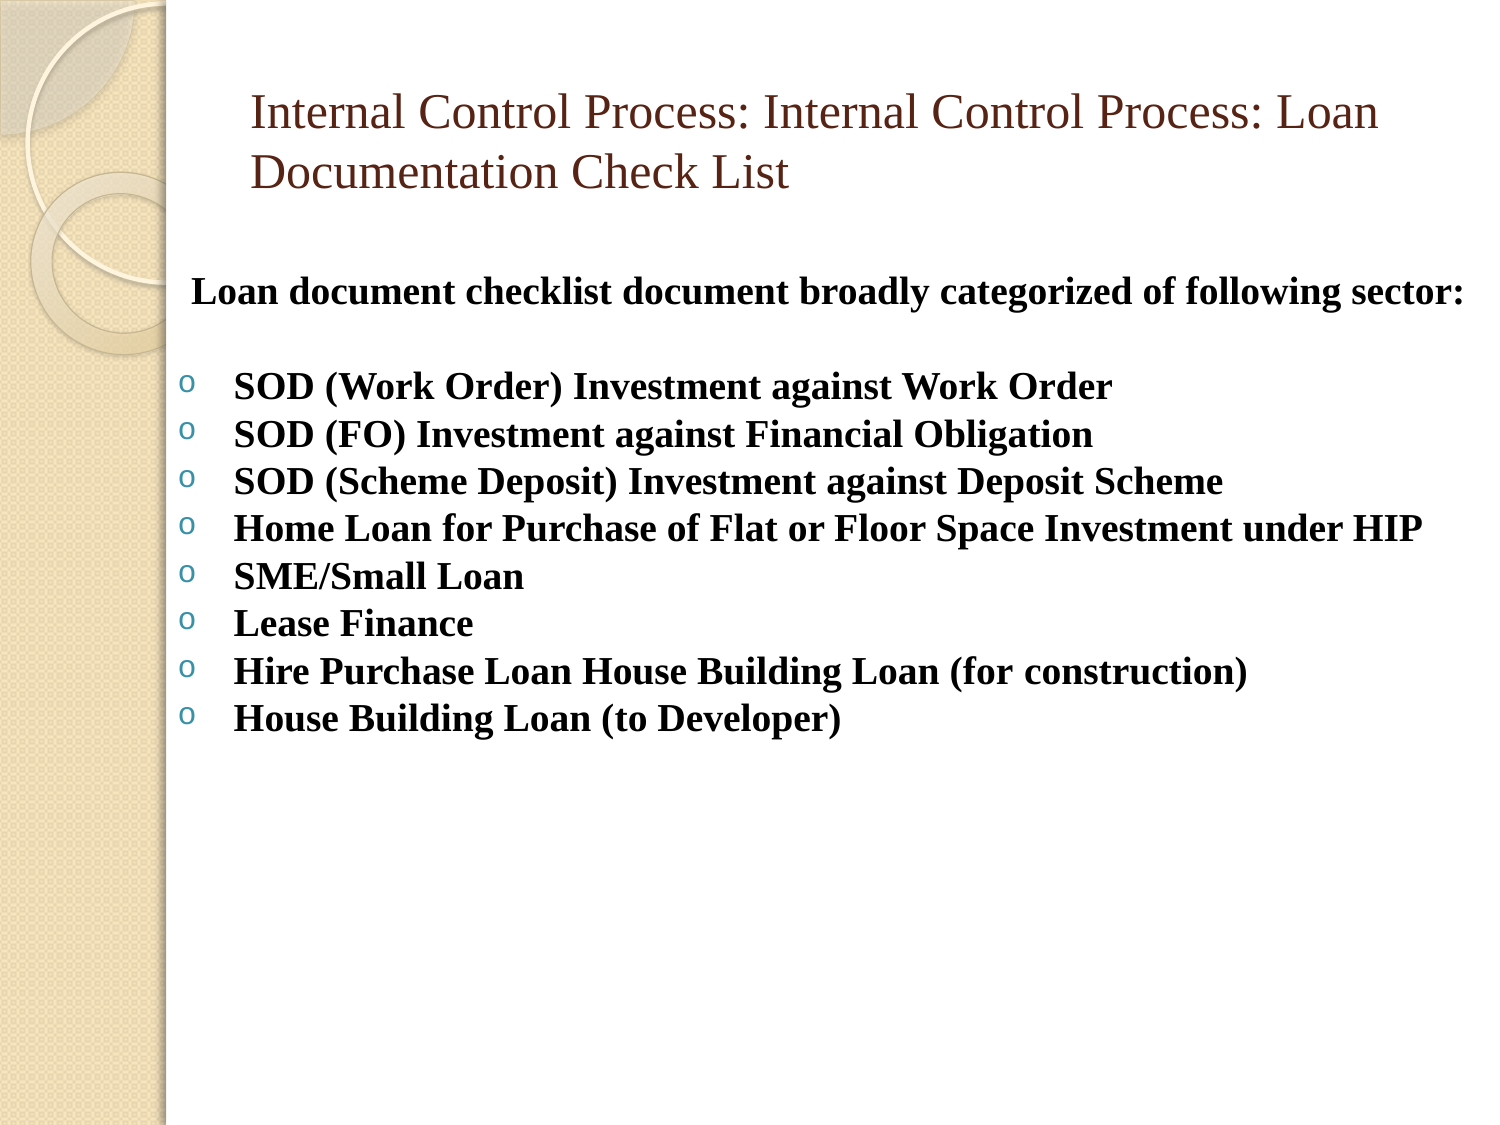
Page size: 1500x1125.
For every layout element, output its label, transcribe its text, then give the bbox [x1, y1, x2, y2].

list Loan document checklist document broadly categorized of following sector: SOD (Work Order) Investment against Work Order SOD (FO) Investment against Financial Obligation SOD (Scheme Deposit) Investment against Deposit Scheme Home Loan for Purchase of Flat or Floor Space Investment under HIP SME/Small Loan Lease Finance Hire Purchase Loan House Building Loan (for construction) House Building Loan (to Developer) [162, 249, 1500, 1038]
title Internal Control Process: Internal Control Process: Loan Documentation Check List [235, 45, 1466, 233]
